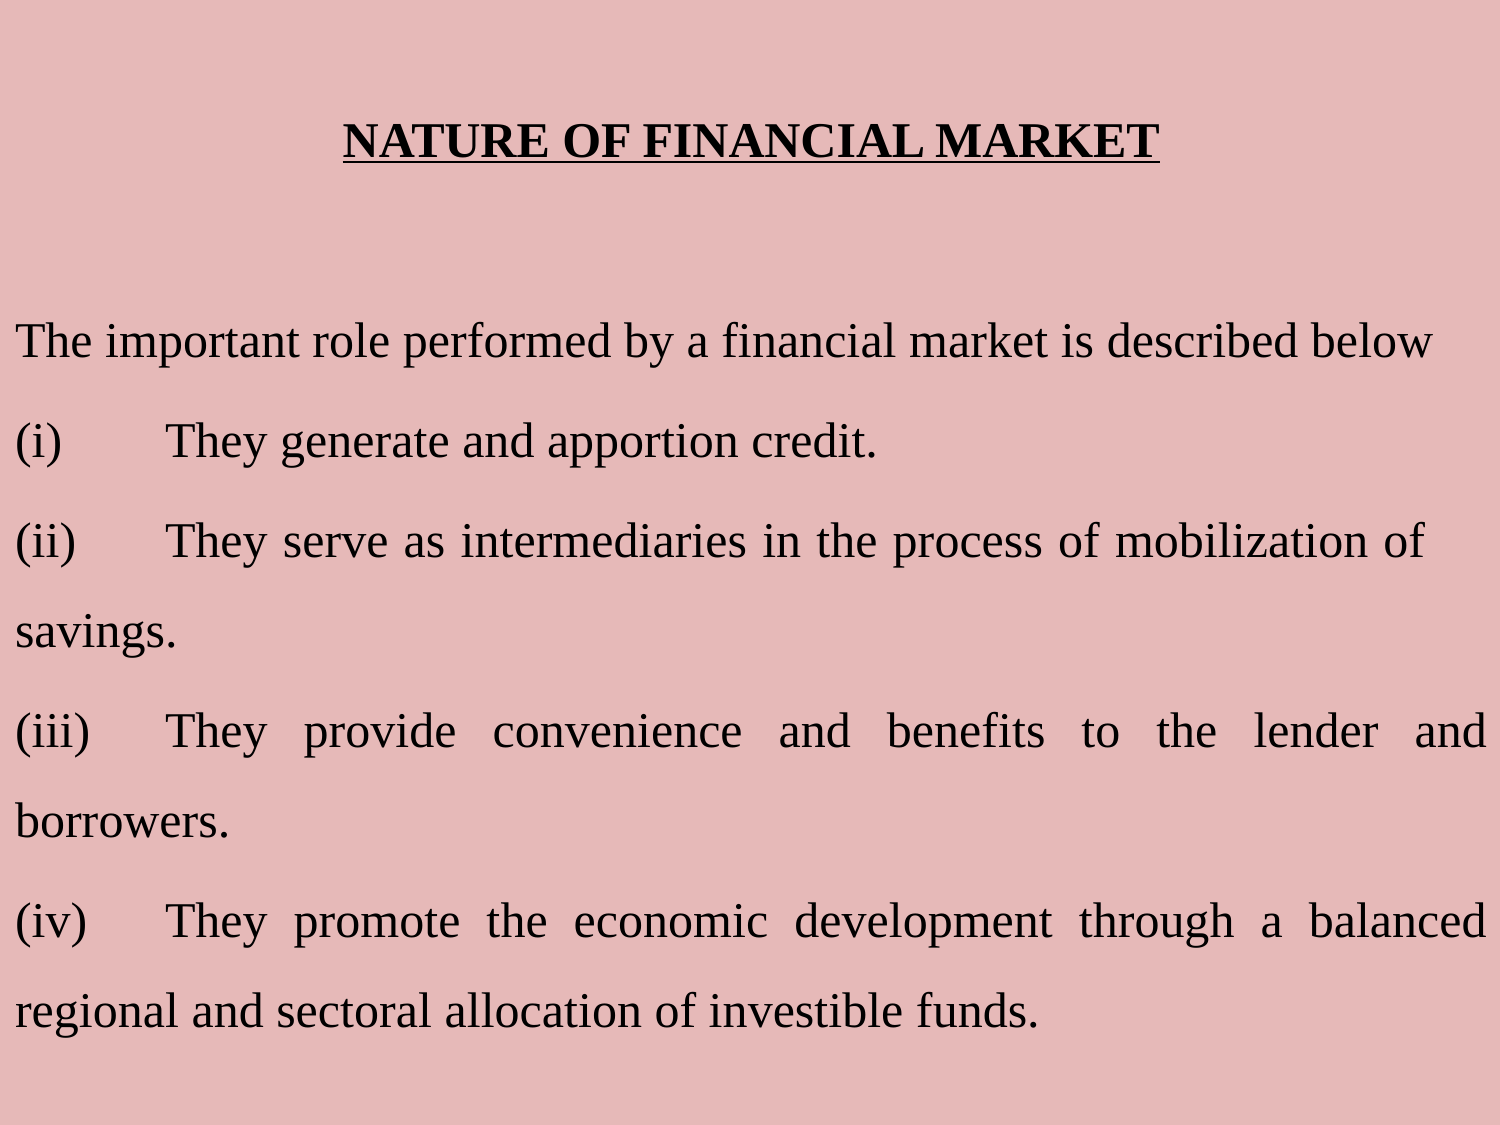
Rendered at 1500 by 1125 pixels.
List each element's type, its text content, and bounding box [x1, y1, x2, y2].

list NATURE OF FINANCIAL MARKET The important role performed by a financial market is described below (i) They generate and apportion credit. (ii) They serve as intermediaries in the process of mobilization of savings. (iii) They provide convenience and benefits to the lender and borrowers. (iv) They promote the economic development through a balanced regional and sectoral allocation of investible funds. [0, 0, 1500, 1125]
